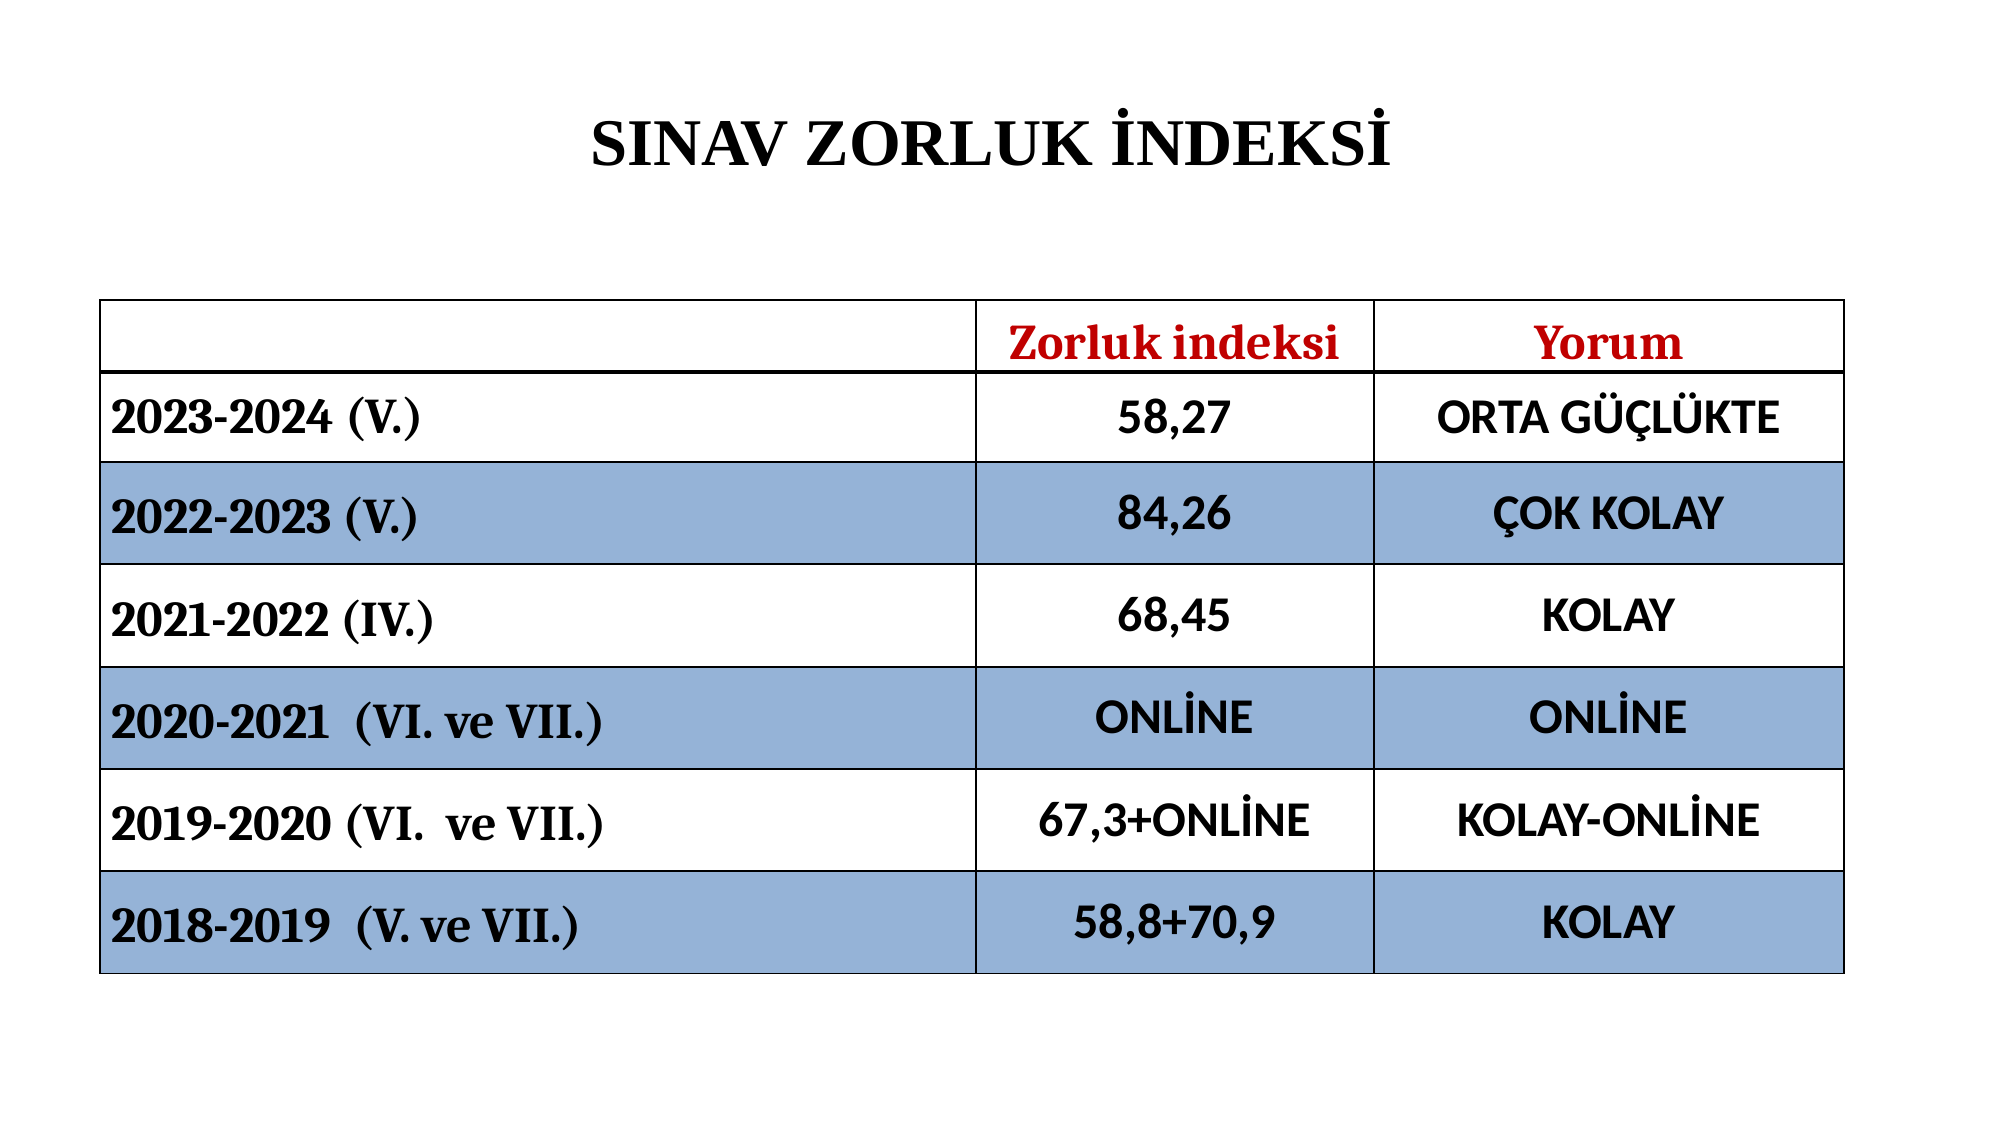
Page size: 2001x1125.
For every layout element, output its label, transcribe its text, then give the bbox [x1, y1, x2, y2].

table_cell 67,3+ONLİNE [977, 770, 1373, 870]
table_cell KOLAY-ONLİNE [1375, 770, 1843, 870]
table_cell ORTA GÜÇLÜKTE [1375, 374, 1843, 461]
table_cell 2018-2019 (V. ve VII.) [101, 872, 975, 973]
table_header Yorum [1375, 301, 1843, 370]
table_cell 2019-2020 (VI. ve VII.) [101, 770, 975, 870]
table_cell 68,45 [977, 565, 1373, 666]
table_cell ONLİNE [977, 668, 1373, 768]
table_header Zorluk indeksi [977, 301, 1373, 370]
table_cell 2020-2021 (VI. ve VII.) [101, 668, 975, 768]
table_cell ONLİNE [1375, 668, 1843, 768]
table_cell KOLAY [1375, 565, 1843, 666]
table_cell 2021-2022 (IV.) [101, 565, 975, 666]
table_cell 58,8+70,9 [977, 872, 1373, 973]
table_cell ÇOK KOLAY [1375, 463, 1843, 563]
table_cell 2023-2024 (V.) [101, 374, 975, 461]
table_cell 2022-2023 (V.) [101, 463, 975, 563]
table_cell KOLAY [1375, 872, 1843, 973]
table_cell 58,27 [977, 374, 1373, 461]
table_cell 84,26 [977, 463, 1373, 563]
title SINAV ZORLUK İNDEKSİ [99, 45, 1900, 233]
table_header [101, 301, 975, 370]
